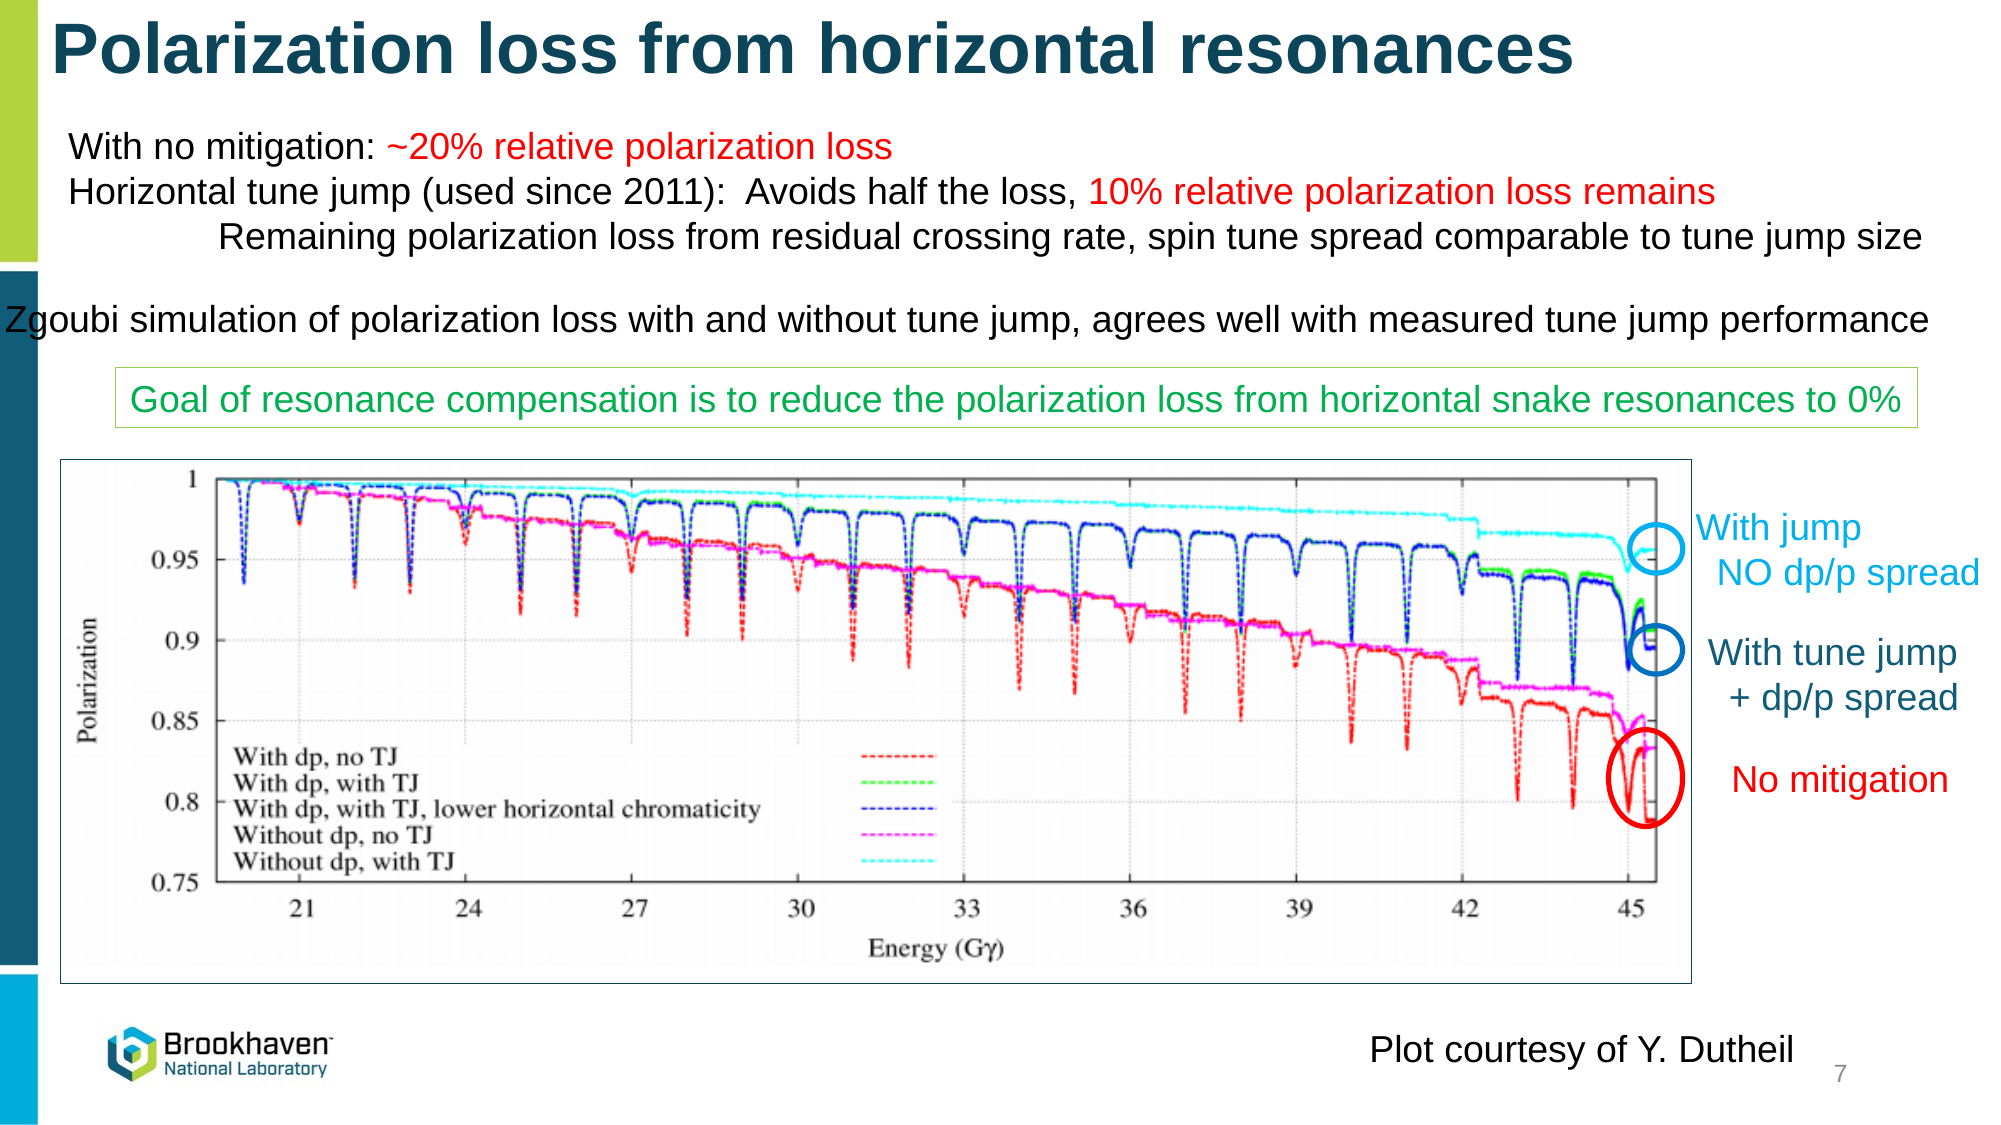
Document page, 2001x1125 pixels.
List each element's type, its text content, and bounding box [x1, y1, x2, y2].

text_box With jump NO dp/p spread [1692, 495, 1996, 601]
text_box Goal of resonance compensation is to reduce the polarization loss from horizontal snake resonances to 0% [115, 367, 1918, 428]
text_box With tune jump + dp/p spread [1693, 620, 1984, 726]
picture [0, 0, 2001, 1125]
slide_number 7 [1412, 1042, 1863, 1103]
text_box Zgoubi simulation of polarization loss with and without tune jump, agrees well with measured tune jump performance [0, 287, 1946, 348]
text_box No mitigation [1716, 748, 1965, 808]
text_box Plot courtesy of Y. Dutheil [1354, 1017, 1810, 1078]
title Polarization loss from horizontal resonances [36, 3, 1918, 97]
text_box With no mitigation: ~20% relative polarization loss Horizontal tune jump (used since 2011): Avoids half the loss, 10% relative polarization loss remains Remaining polarization loss from residual crossing rate, spin tune spread comparable to tune jump size [53, 114, 1939, 265]
